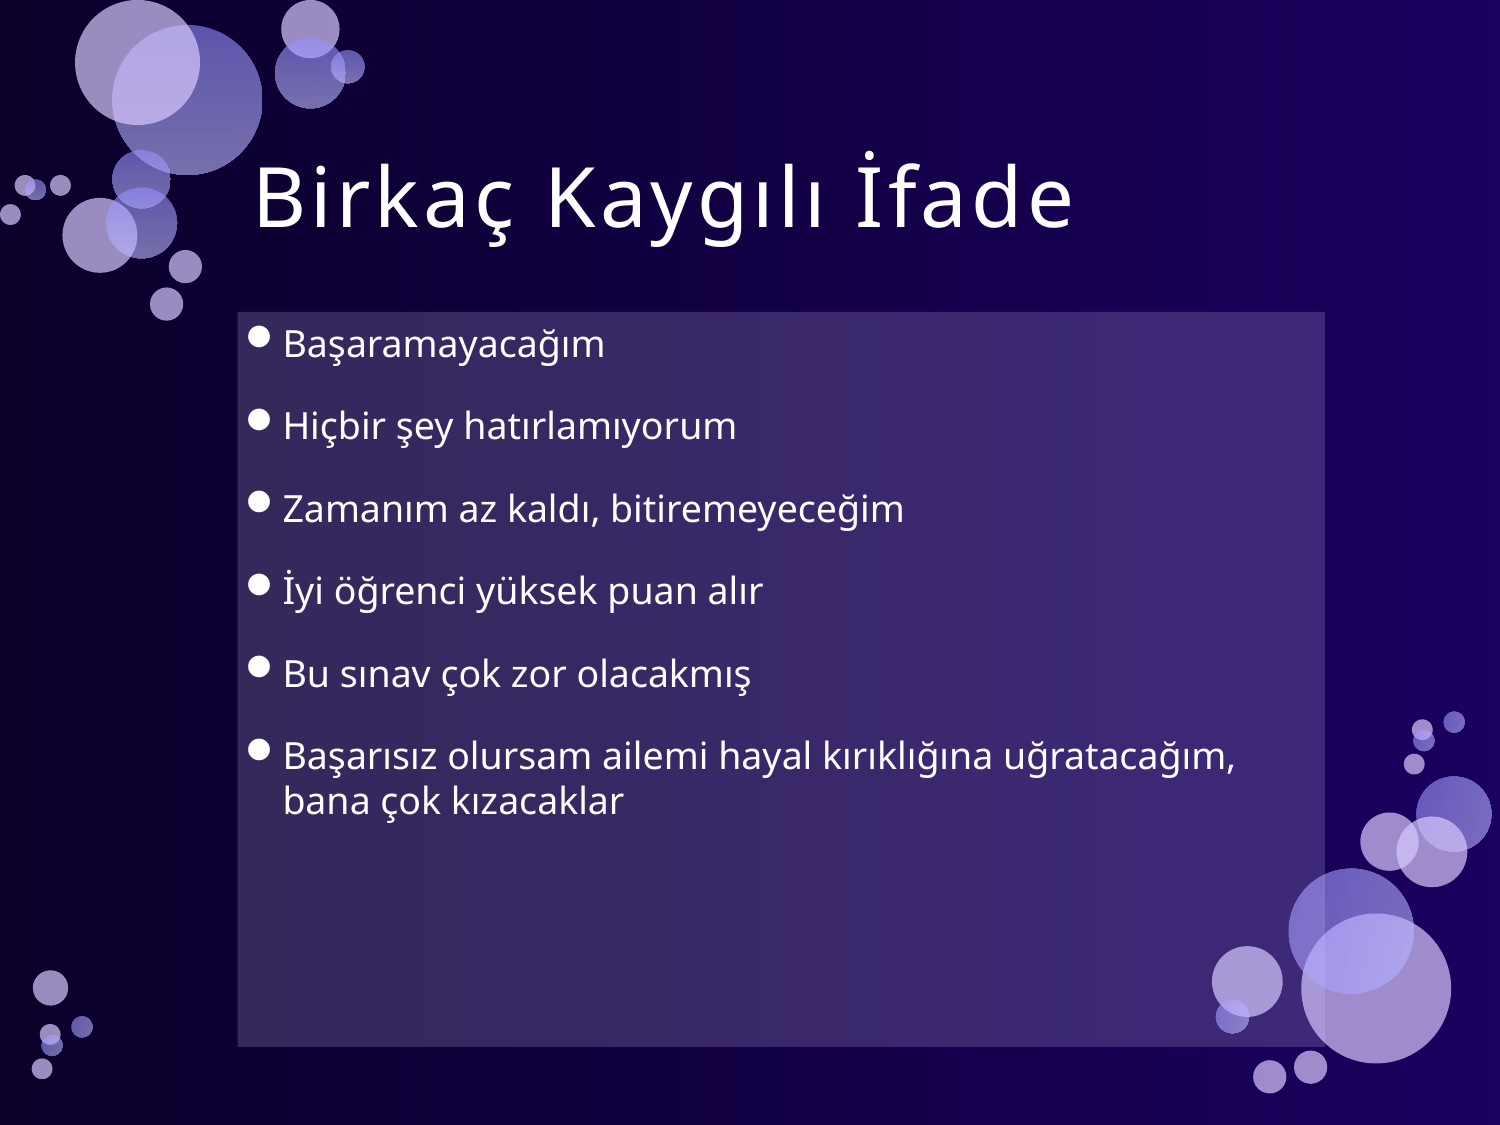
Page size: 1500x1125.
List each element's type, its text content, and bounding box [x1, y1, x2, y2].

title Birkaç Kaygılı İfade [237, 99, 1325, 288]
list Başaramayacağım Hiçbir şey hatırlamıyorum Zamanım az kaldı, bitiremeyeceğim İyi öğrenci yüksek puan alır Bu sınav çok zor olacakmış Başarısız olursam ailemi hayal kırıklığına uğratacağım, bana çok kızacaklar [237, 311, 1325, 1047]
